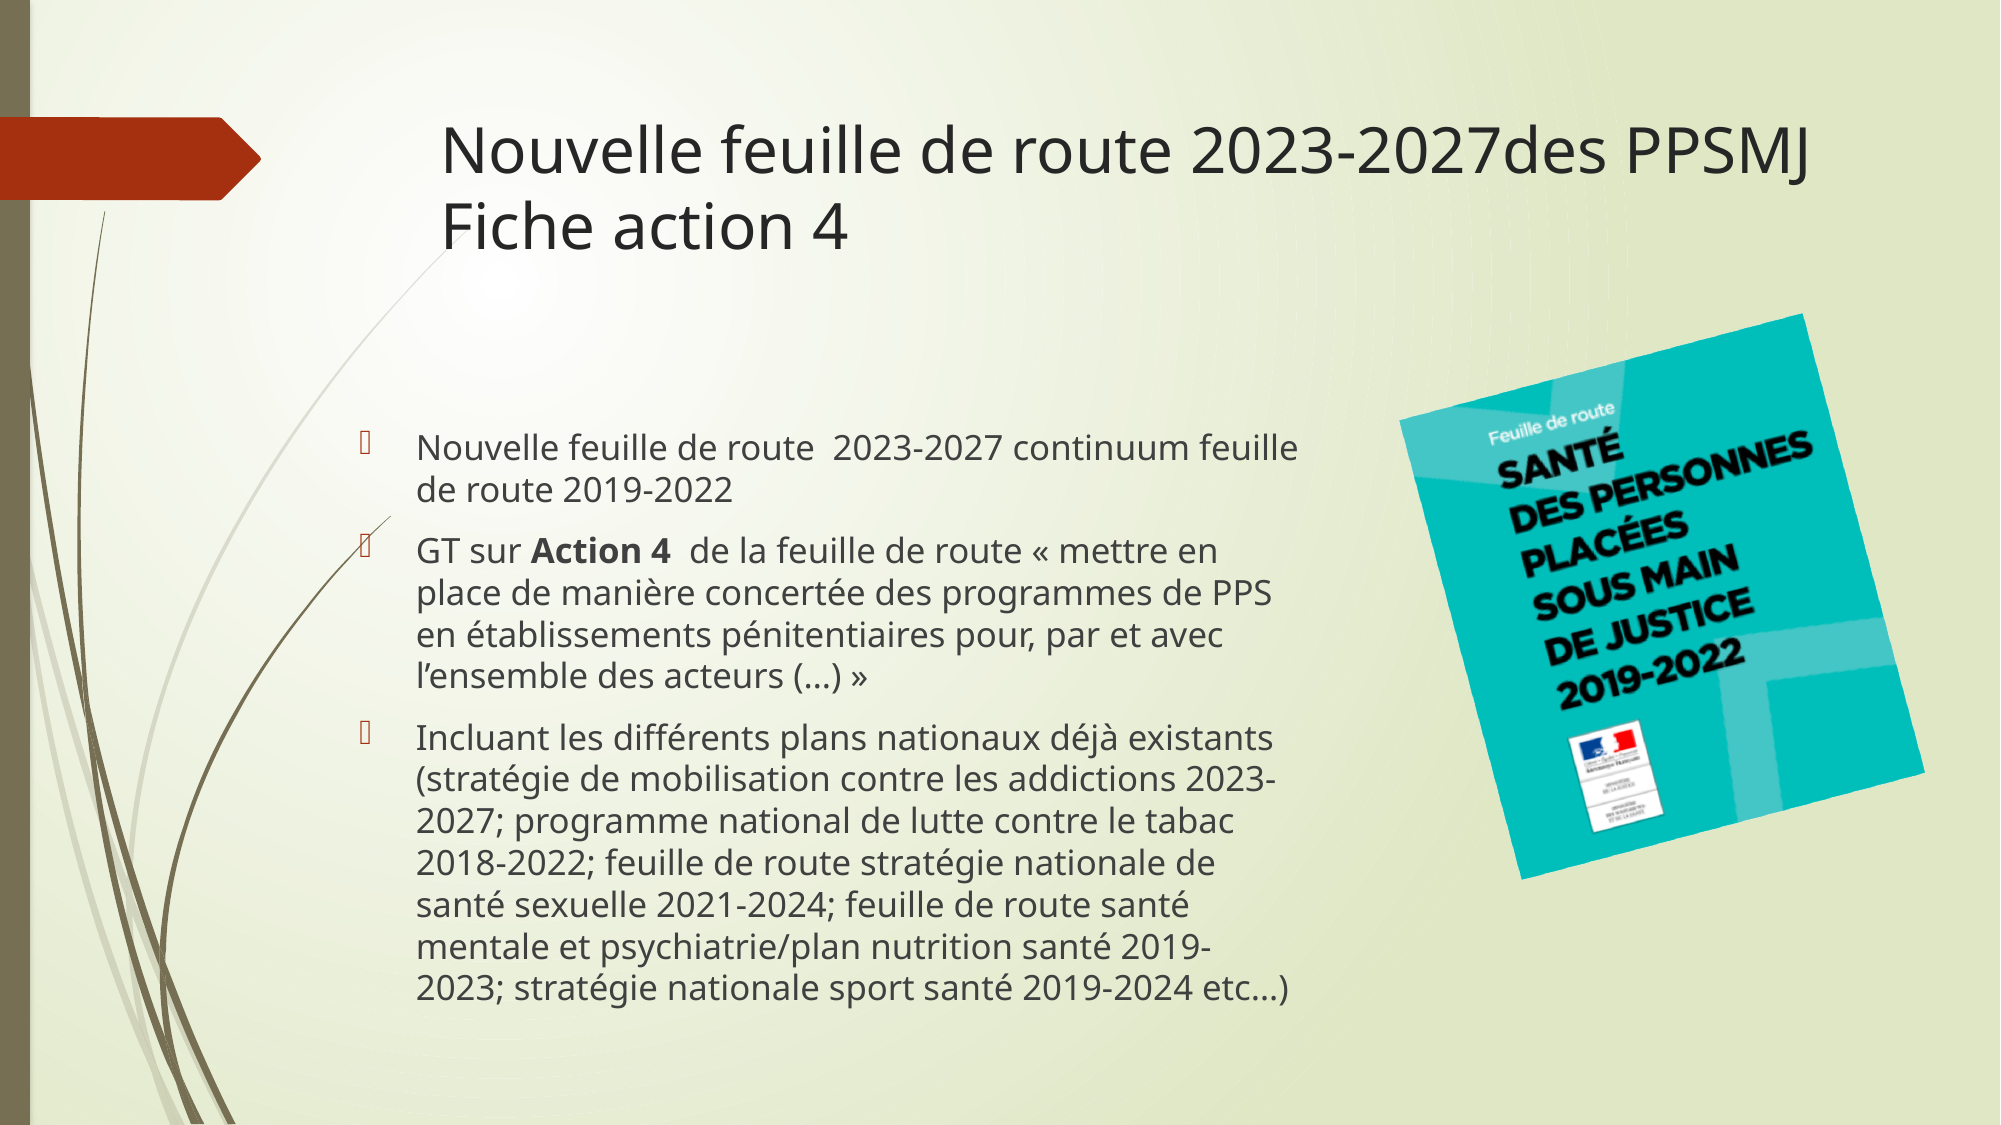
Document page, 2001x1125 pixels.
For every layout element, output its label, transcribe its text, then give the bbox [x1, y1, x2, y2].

title Nouvelle feuille de route 2023-2027des PPSMJ Fiche action 4 [425, 102, 1888, 313]
picture [1400, 407, 1452, 614]
list Nouvelle feuille de route 2023-2027 continuum feuille de route 2019-2022 GT sur Action 4 de la feuille de route « mettre en place de manière concertée des programmes de PPS en établissements pénitentiaires pour, par et avec l’ensemble des acteurs (…) » Incluant les différents plans nationaux déjà existants (stratégie de mobilisation contre les addictions 2023-2027; programme national de lutte contre le tabac 2018-2022; feuille de route stratégie nationale de santé sexuelle 2021-2024; feuille de route santé mentale et psychiatrie/plan nutrition santé 2019-2023; stratégie nationale sport santé 2019-2024 etc…) [344, 418, 1317, 1063]
picture [1871, 573, 1924, 787]
picture [1510, 835, 1688, 879]
picture [1641, 314, 1814, 357]
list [1452, 357, 1871, 835]
